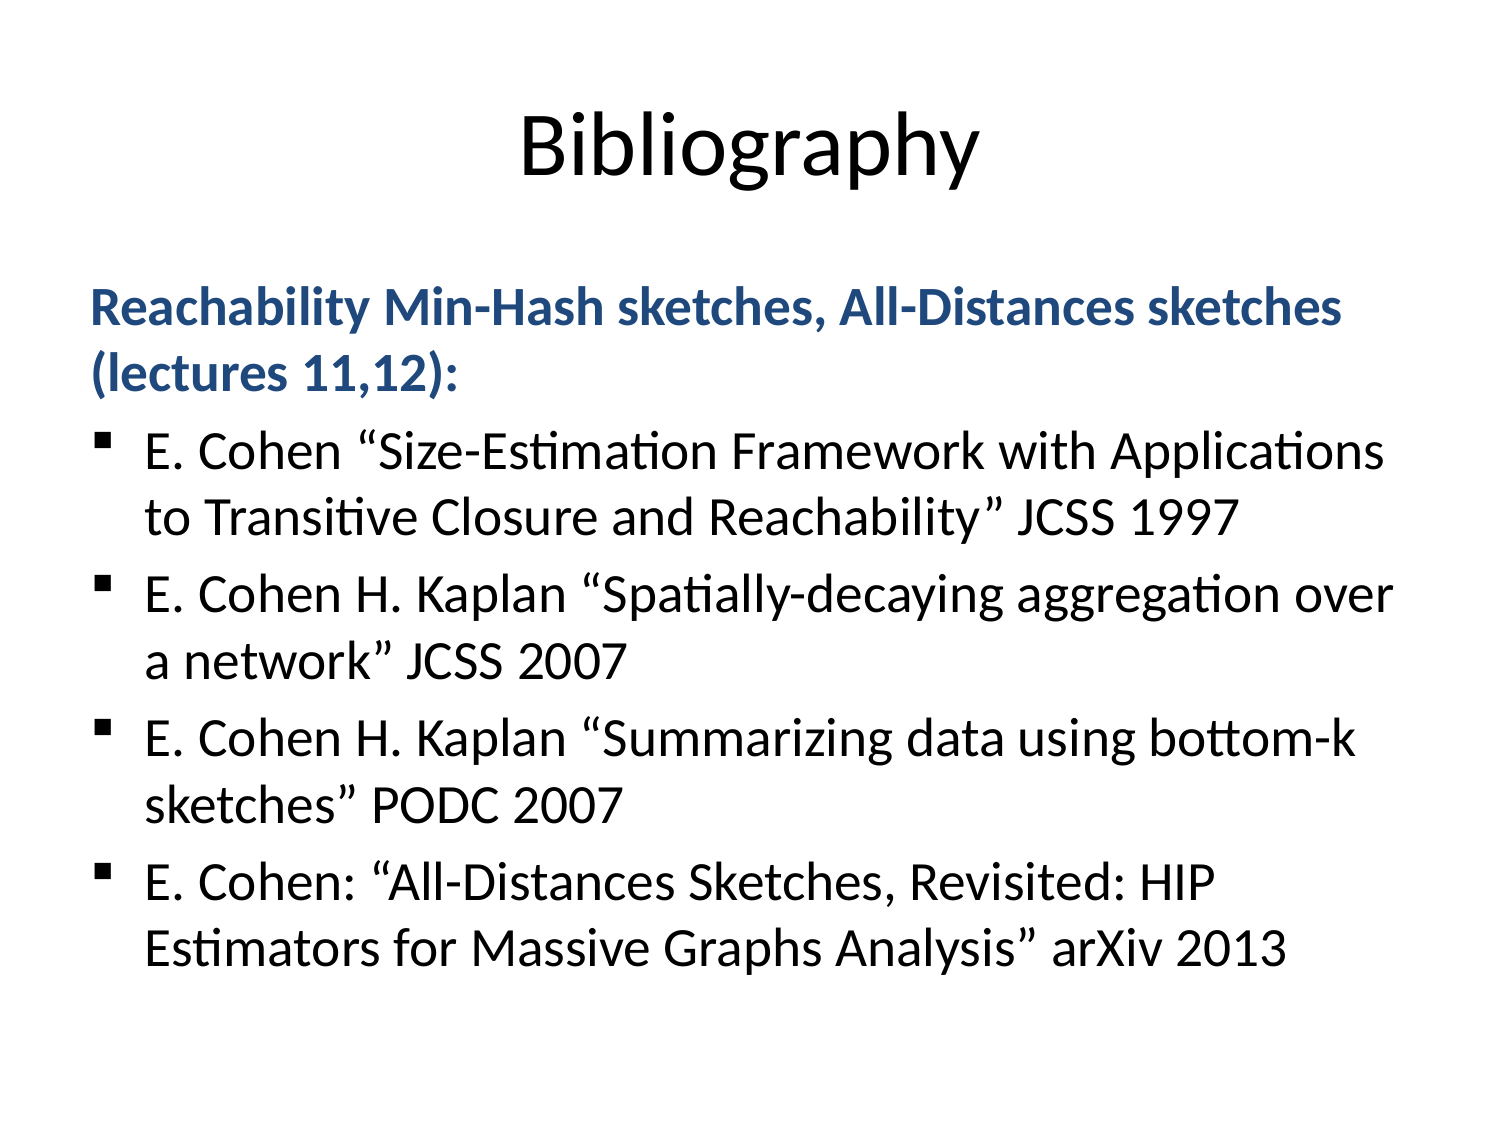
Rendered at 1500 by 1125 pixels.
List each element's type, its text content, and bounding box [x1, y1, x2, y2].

list Reachability Min-Hash sketches, All-Distances sketches (lectures 11,12): E. Cohen “Size-Estimation Framework with Applications to Transitive Closure and Reachability” JCSS 1997 E. Cohen H. Kaplan “Spatially-decaying aggregation over a network” JCSS 2007 E. Cohen H. Kaplan “Summarizing data using bottom-k sketches” PODC 2007 E. Cohen: “All-Distances Sketches, Revisited: HIP Estimators for Massive Graphs Analysis” arXiv 2013 [75, 262, 1425, 1038]
title Bibliography [75, 45, 1425, 233]
